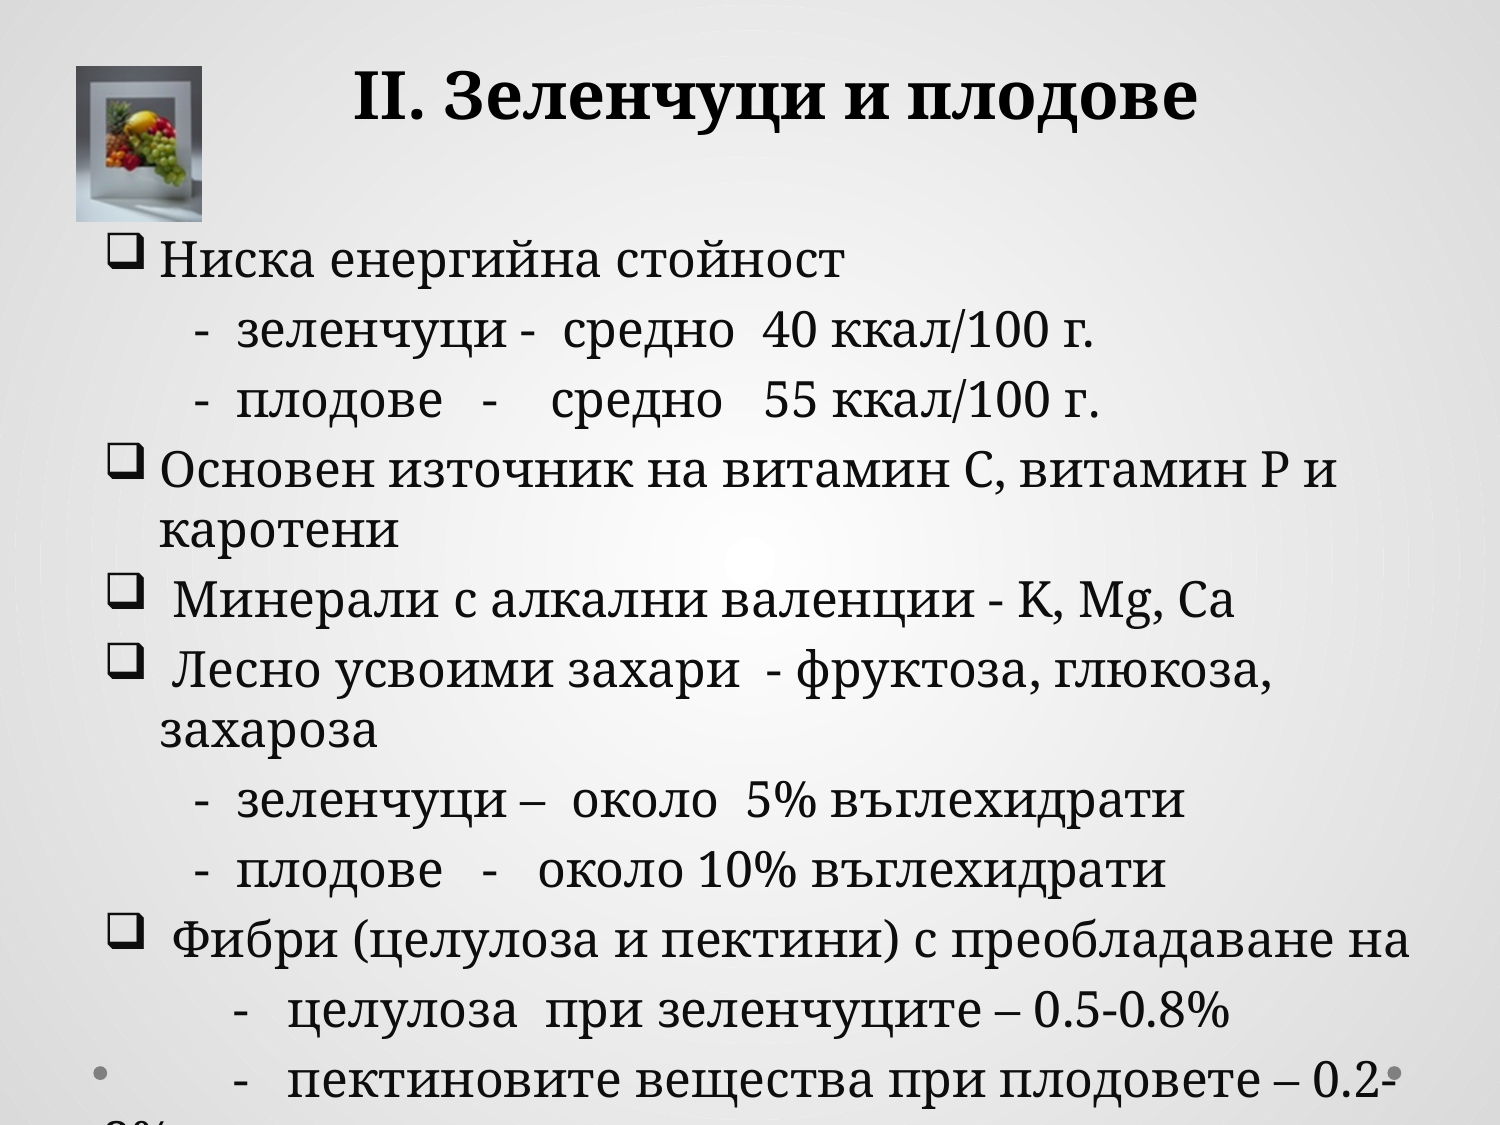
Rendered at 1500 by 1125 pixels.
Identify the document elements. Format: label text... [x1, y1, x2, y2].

title II. Зеленчуци и плодове [64, 30, 1415, 220]
list Ниска енергийна стойност - зеленчуци - средно 40 ккал/100 г. - плодове - средно 55 ккал/100 г. Основен източник на витамин С, витамин Р и каротени Минерали с алкални валенции - K, Mg, Ca Лесно усвоими захари - фруктоза, глюкоза, захароза - зеленчуци – около 5% въглехидрати - плодове - около 10% въглехидрати Фибри (целулоза и пектини) с преобладаване на - целулоза при зеленчуците – 0.5-0.8% - пектиновите вещества при плодовете – 0.2-2% [88, 219, 1439, 1083]
picture [76, 66, 202, 222]
